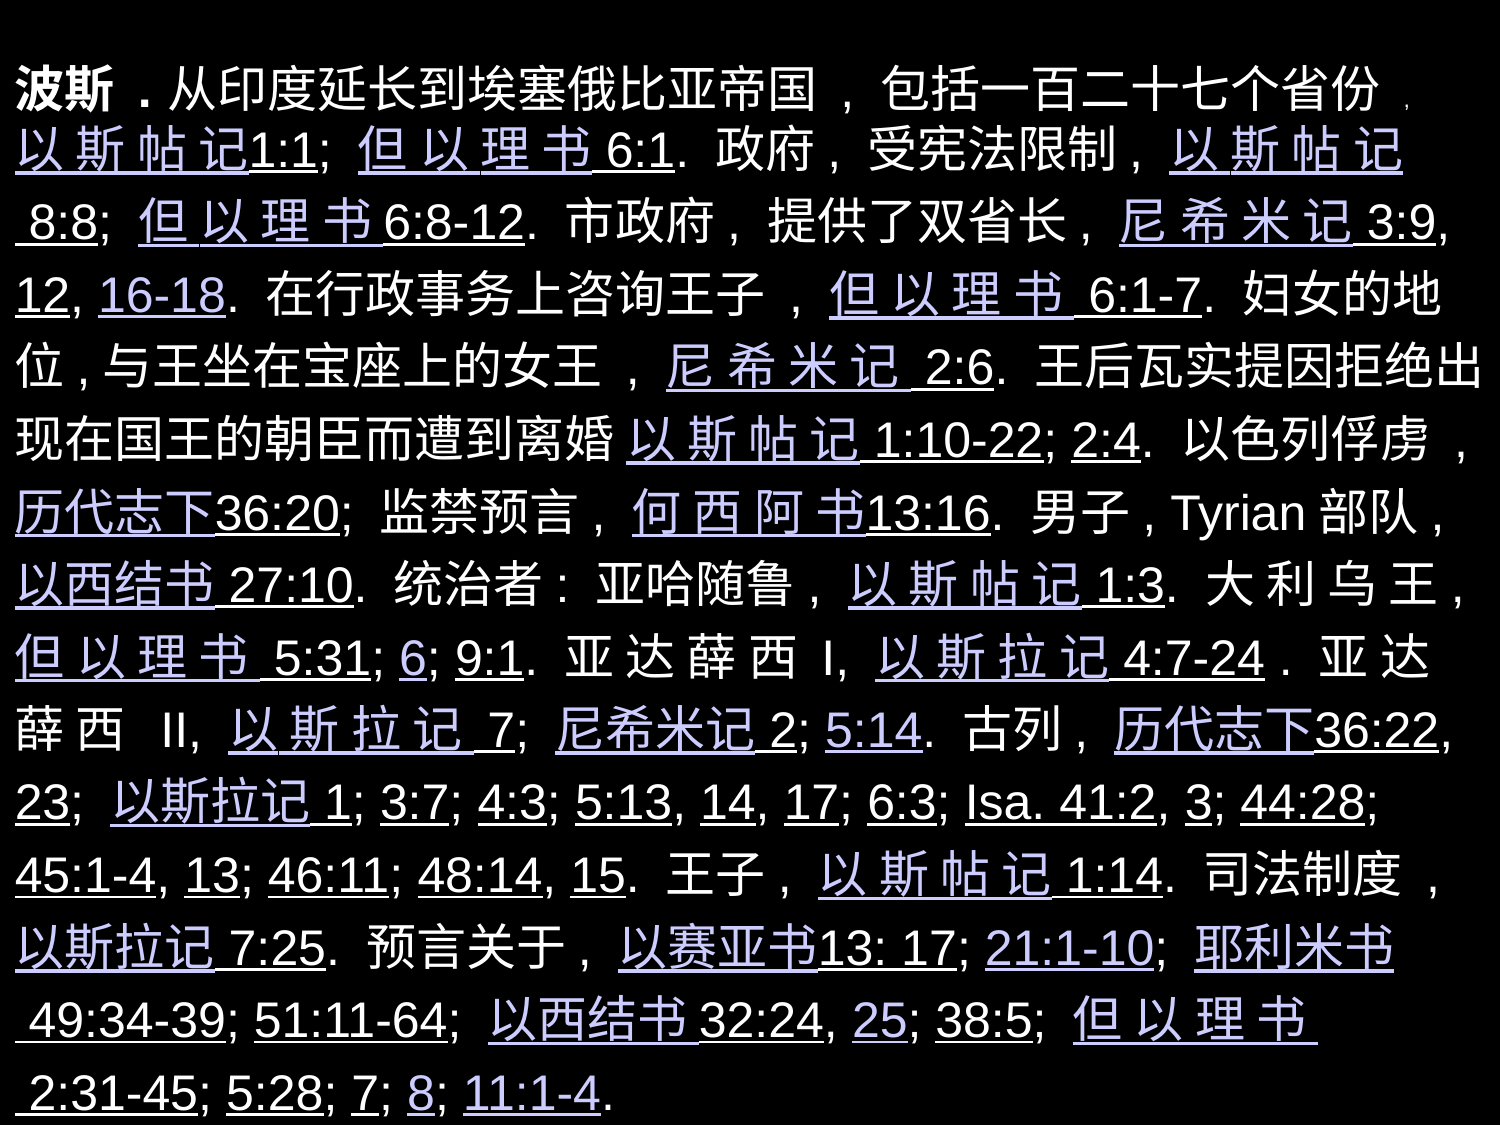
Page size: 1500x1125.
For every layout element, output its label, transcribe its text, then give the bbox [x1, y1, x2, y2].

text_box 波斯 . 从印度延长到埃塞俄比亚帝国 , 包括一百二十七个省份 , 以 斯 帖 记1:1; 但 以 理 书 6:1. 政府, 受宪法限制, 以 斯 帖 记 8:8; 但 以 理 书 6:8-12. 市政府, 提供了双省长, 尼 希 米 记 3:9, 12, 16-18. 在行政事务上咨询王子 , 但 以 理 书 6:1-7. 妇女的地位,与王坐在宝座上的女王 , 尼 希 米 记 2:6. 王后瓦实提因拒绝出现在国王的朝臣而遭到离婚 以 斯 帖 记 1:10-22; 2:4. 以色列俘虏 , 历代志下36:20; 监禁预言, 何 西 阿 书13:16. 男子, Tyrian部队, 以西结书 27:10. 统治者: 亚哈随鲁, 以 斯 帖 记 1:3. 大 利 乌 王, 但 以 理 书 5:31; 6; 9:1. 亚 达 薛 西 I, 以 斯 拉 记 4:7-24 . 亚 达 薛 西 II, 以 斯 拉 记 7; 尼希米记 2; 5:14. 古列, 历代志下36:22, 23; 以斯拉记 1; 3:7; 4:3; 5:13, 14, 17; 6:3; Isa. 41:2, 3; 44:28; 45:1-4, 13; 46:11; 48:14, 15. 王子, 以 斯 帖 记 1:14. 司法制度 , 以斯拉记 7:25. 预言关于, 以赛亚书13: 17; 21:1-10; 耶利米书 49:34-39; 51:11-64; 以西结书 32:24, 25; 38:5; 但 以 理 书 2:31-45; 5:28; 7; 8; 11:1-4. [0, 50, 1500, 1063]
